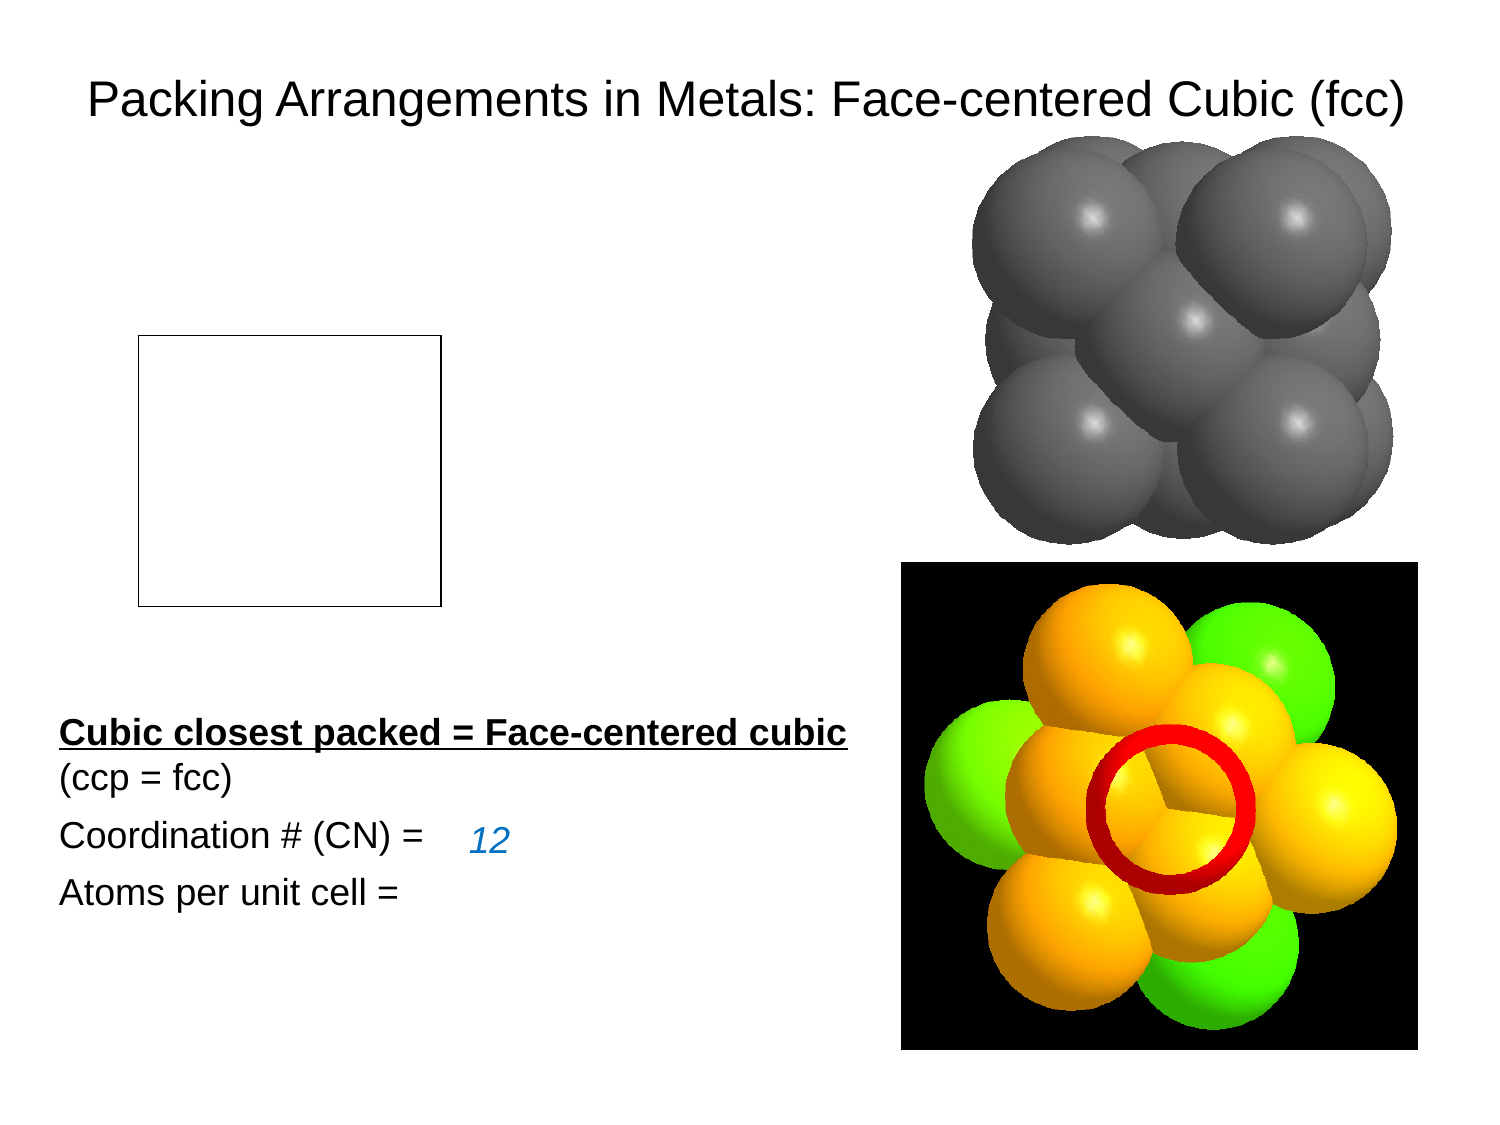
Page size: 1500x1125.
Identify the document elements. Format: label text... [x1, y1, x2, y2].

text_box [138, 335, 442, 607]
text_box Packing Arrangements in Metals: Face-centered Cubic (fcc) [38, 45, 1456, 148]
text_box Cubic closest packed = Face-centered cubic (ccp = fcc) Coordination # (CN) = Atoms per unit cell = [44, 700, 870, 979]
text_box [901, 562, 1419, 1051]
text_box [951, 115, 1412, 560]
text_box 12 [453, 808, 555, 868]
